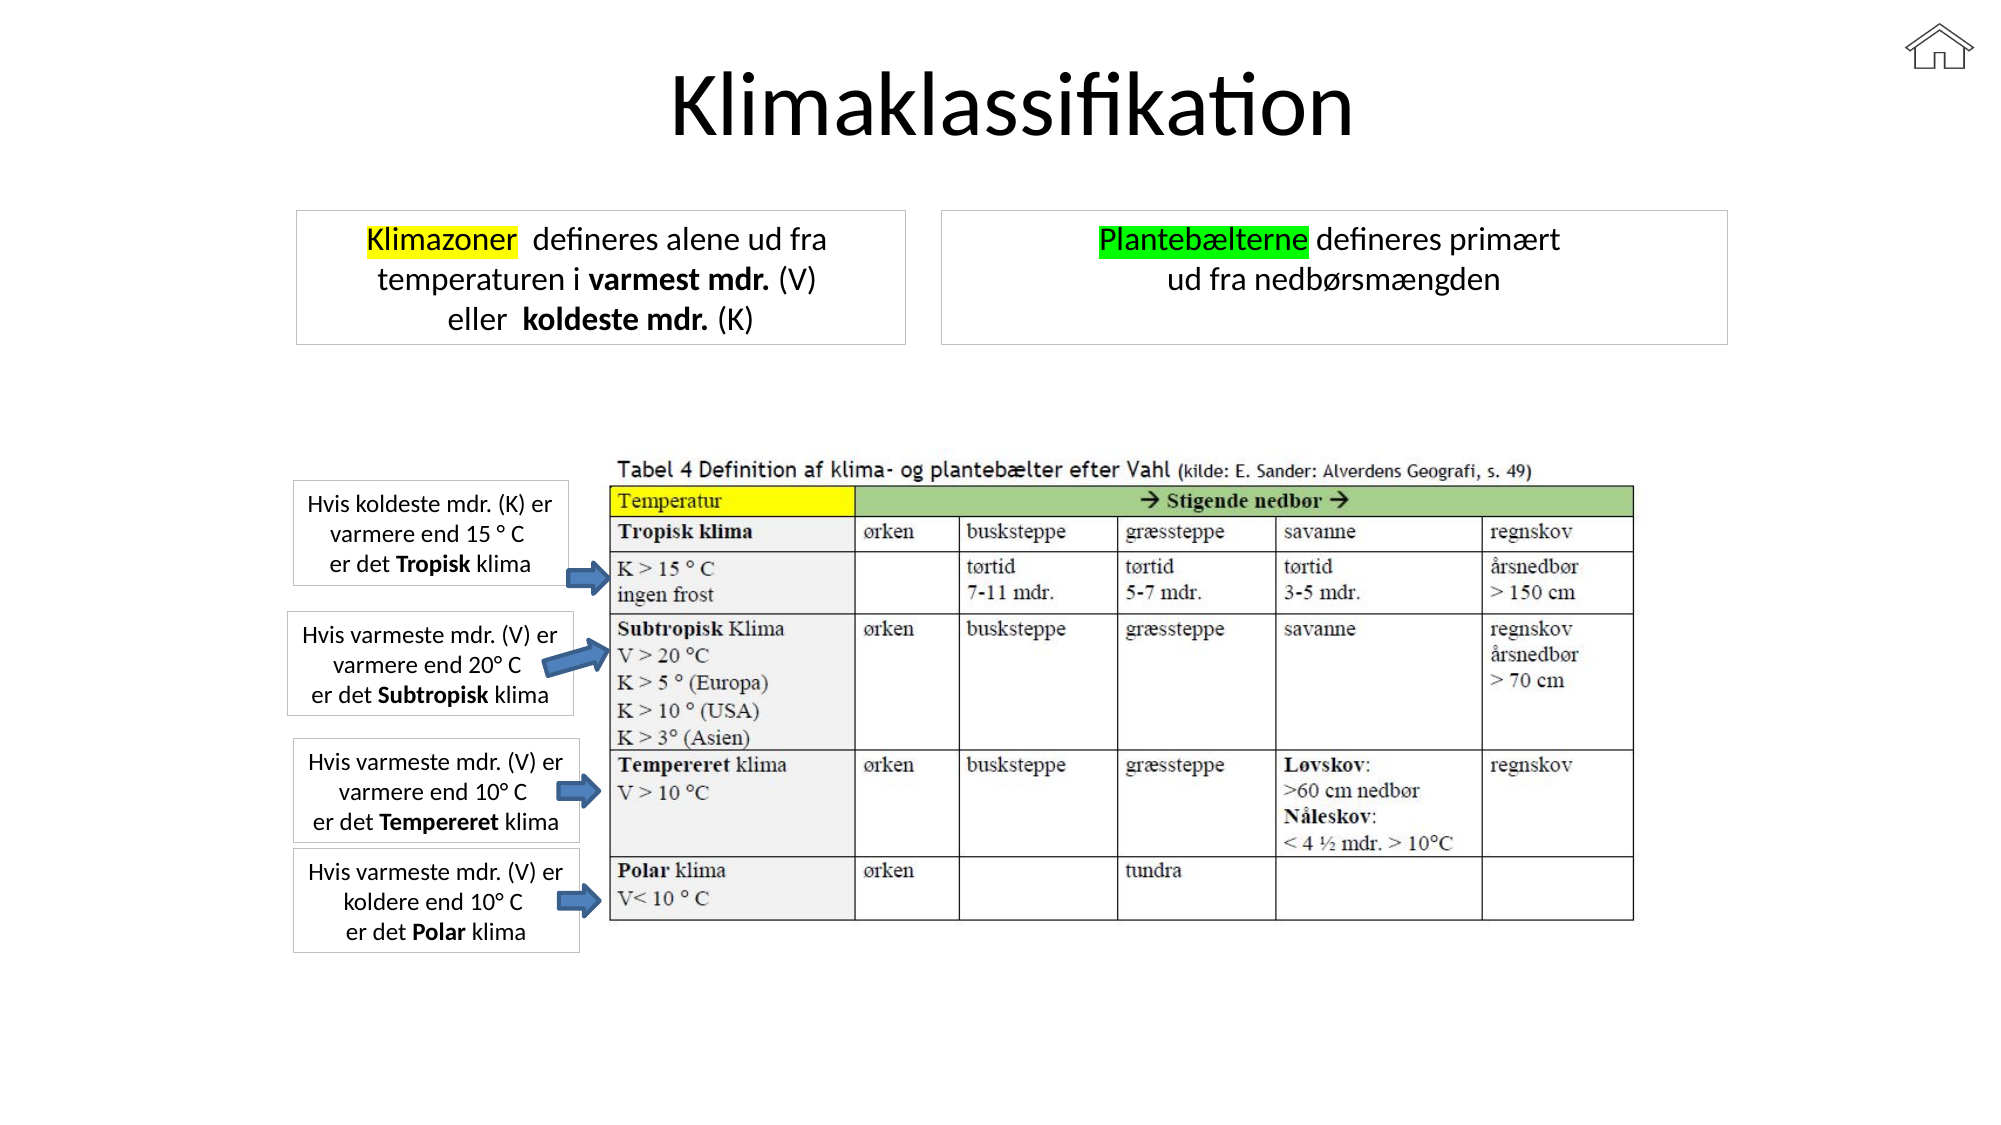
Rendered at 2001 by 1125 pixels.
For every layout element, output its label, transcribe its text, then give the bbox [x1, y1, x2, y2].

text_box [291, 480, 610, 595]
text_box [286, 610, 610, 718]
text_box Plantebælterne defineres primært ud fra nedbørsmængden [940, 209, 1728, 345]
picture [1899, 15, 1980, 75]
picture [598, 447, 1648, 936]
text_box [291, 737, 600, 845]
text_box Klimazoner defineres alene ud fra temperaturen i varmest mdr. (V) eller koldeste mdr. (K) [296, 209, 906, 345]
title Klimaklassifikation [338, 4, 1689, 193]
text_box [291, 847, 600, 955]
